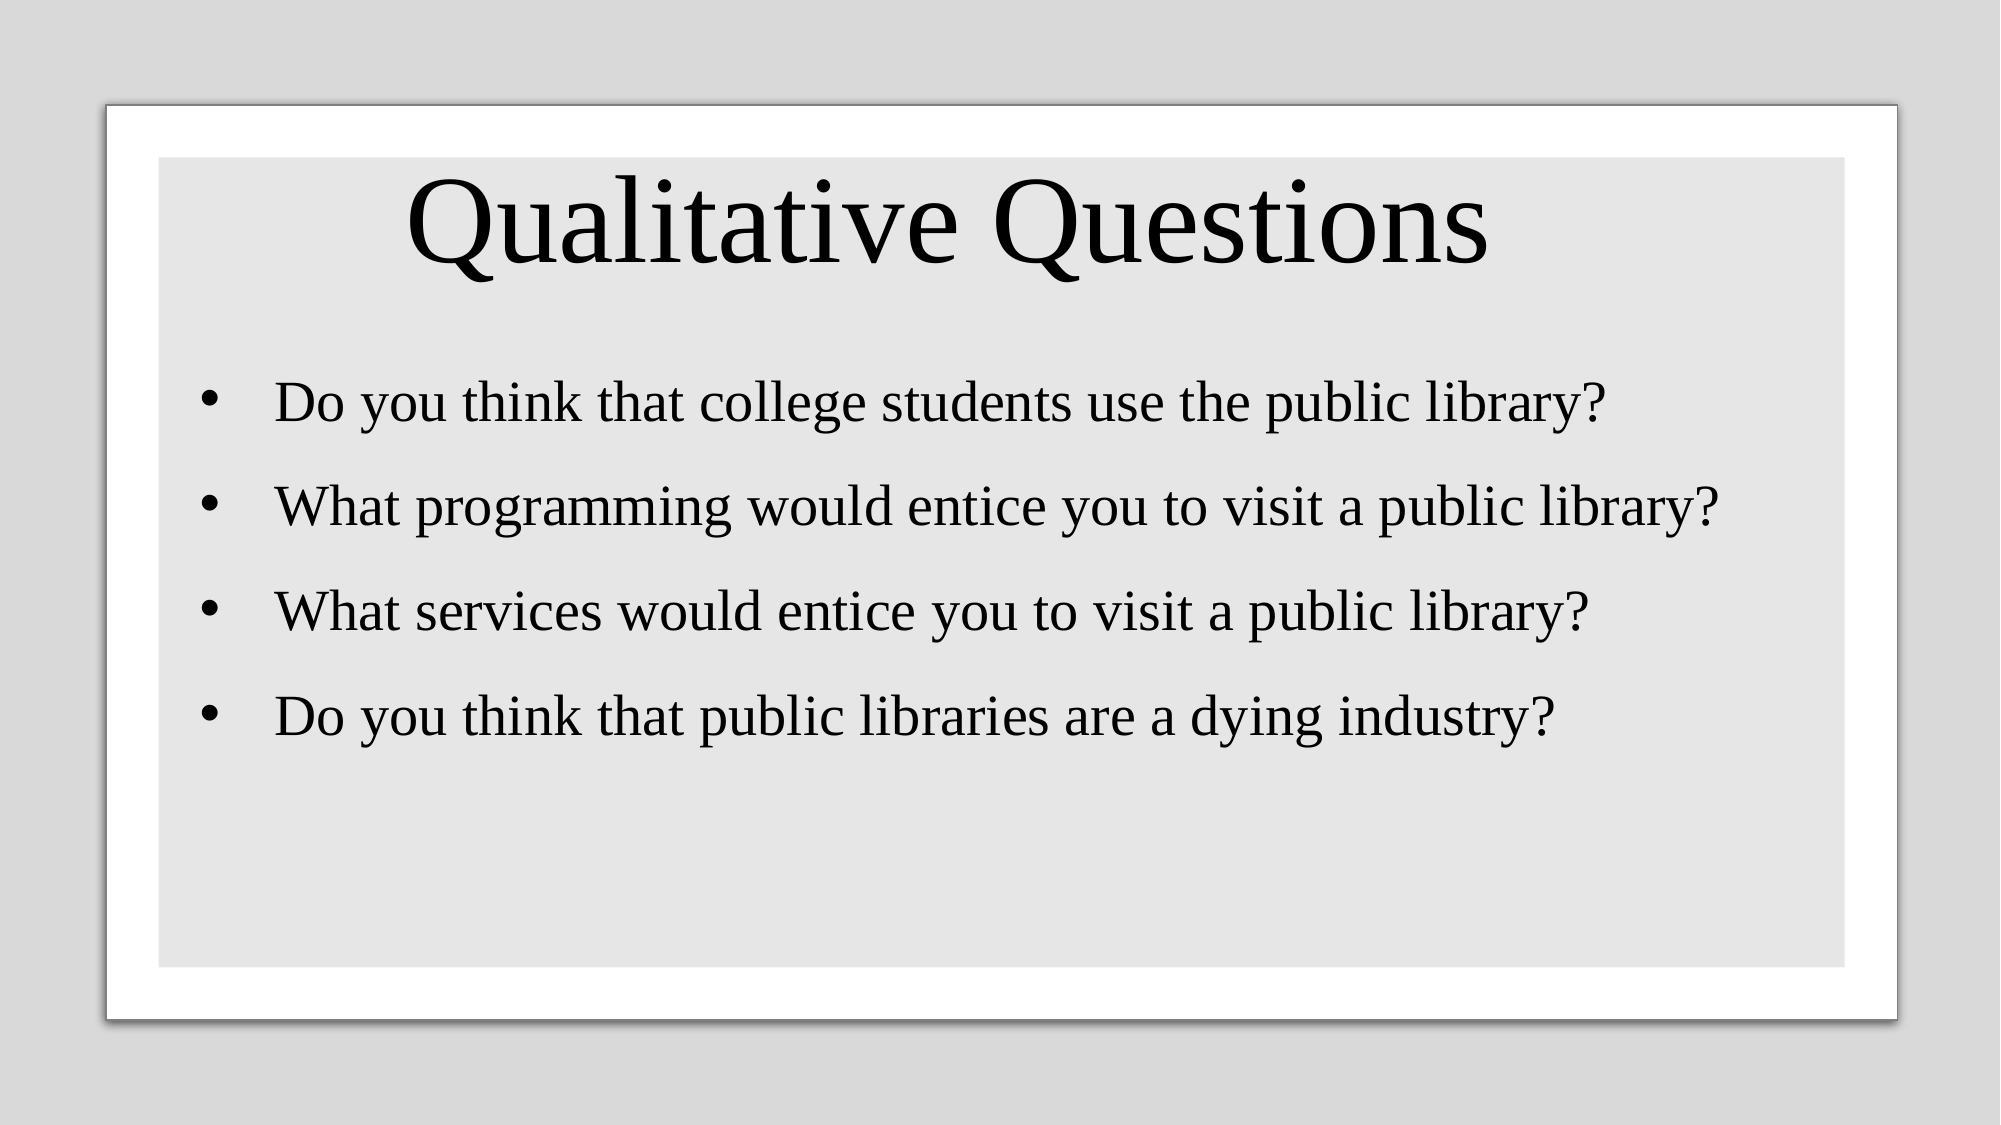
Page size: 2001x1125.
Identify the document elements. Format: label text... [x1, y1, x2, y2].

text_box [0, 0, 2000, 1125]
title Qualitative Questions [158, 140, 1740, 304]
text_box Do you think that college students use the public library? What programming would entice you to visit a public library? What services would entice you to visit a public library? Do you think that public libraries are a dying industry? [184, 320, 1819, 800]
text_box [158, 156, 1846, 968]
text_box [105, 104, 1898, 1021]
